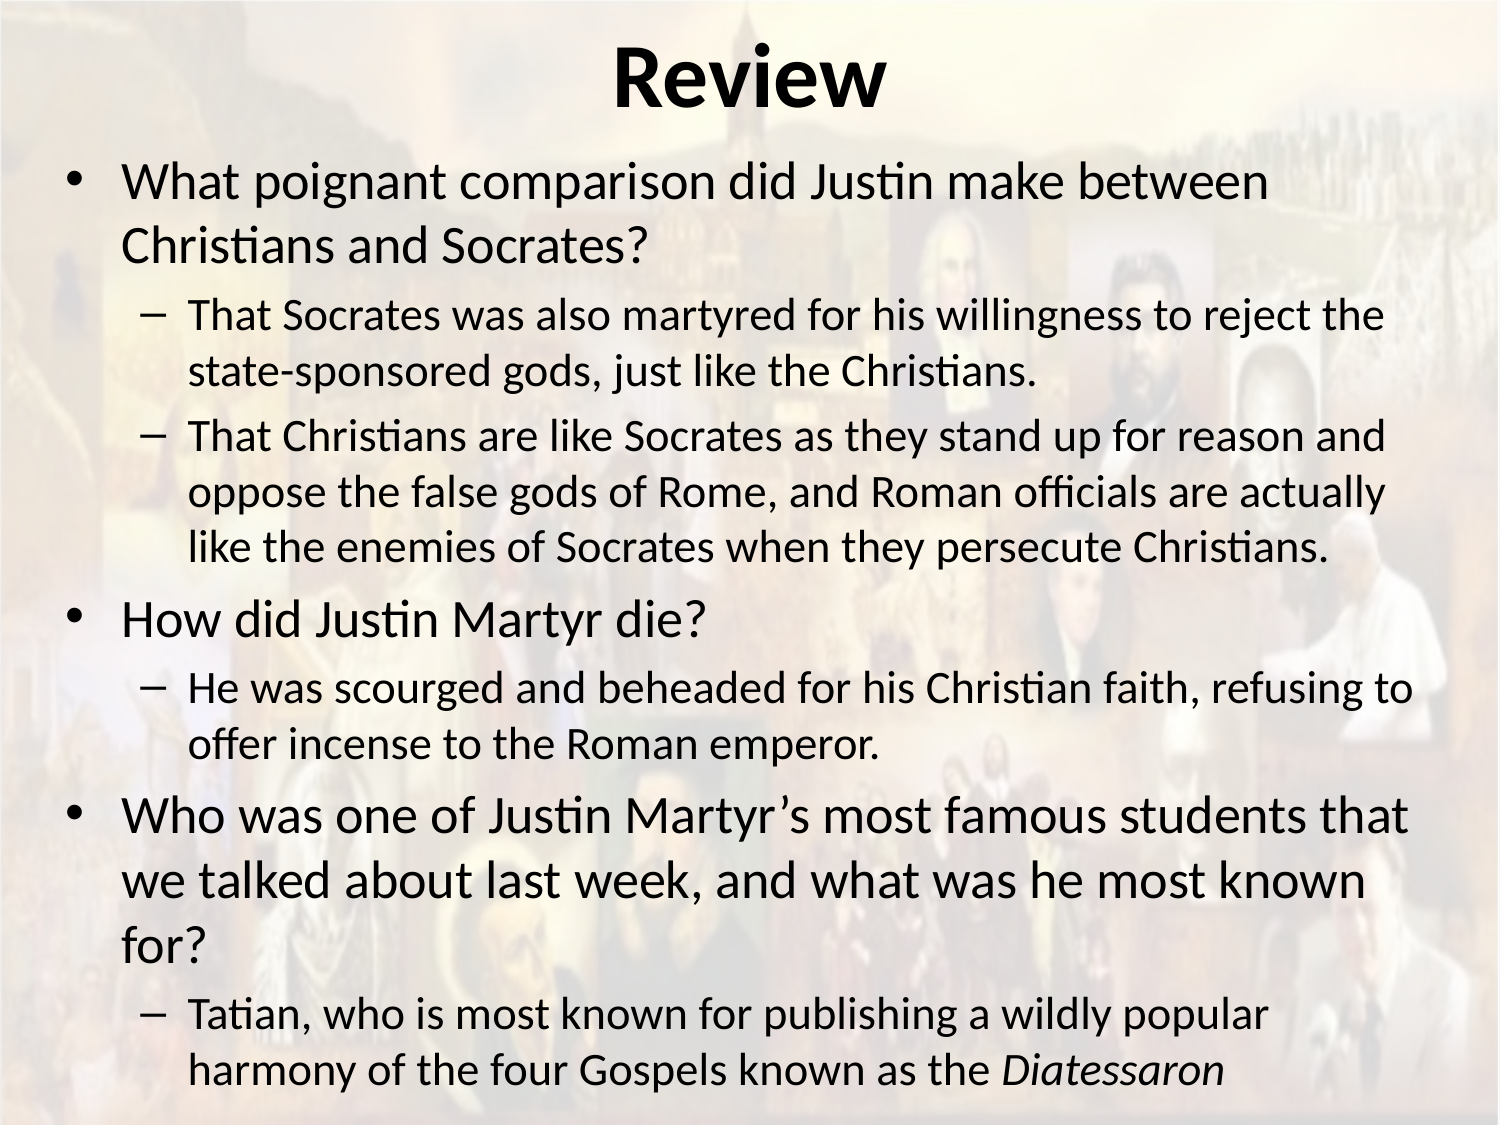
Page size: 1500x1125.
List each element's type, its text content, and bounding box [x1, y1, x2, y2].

title Review [75, 4, 1425, 137]
list What poignant comparison did Justin make between Christians and Socrates? That Socrates was also martyred for his willingness to reject the state-sponsored gods, just like the Christians. That Christians are like Socrates as they stand up for reason and oppose the false gods of Rome, and Roman officials are actually like the enemies of Socrates when they persecute Christians. How did Justin Martyr die? He was scourged and beheaded for his Christian faith, refusing to offer incense to the Roman emperor. Who was one of Justin Martyr’s most famous students that we talked about last week, and what was he most known for? Tatian, who is most known for publishing a wildly popular harmony of the four Gospels known as the Diatessaron [50, 137, 1463, 1113]
